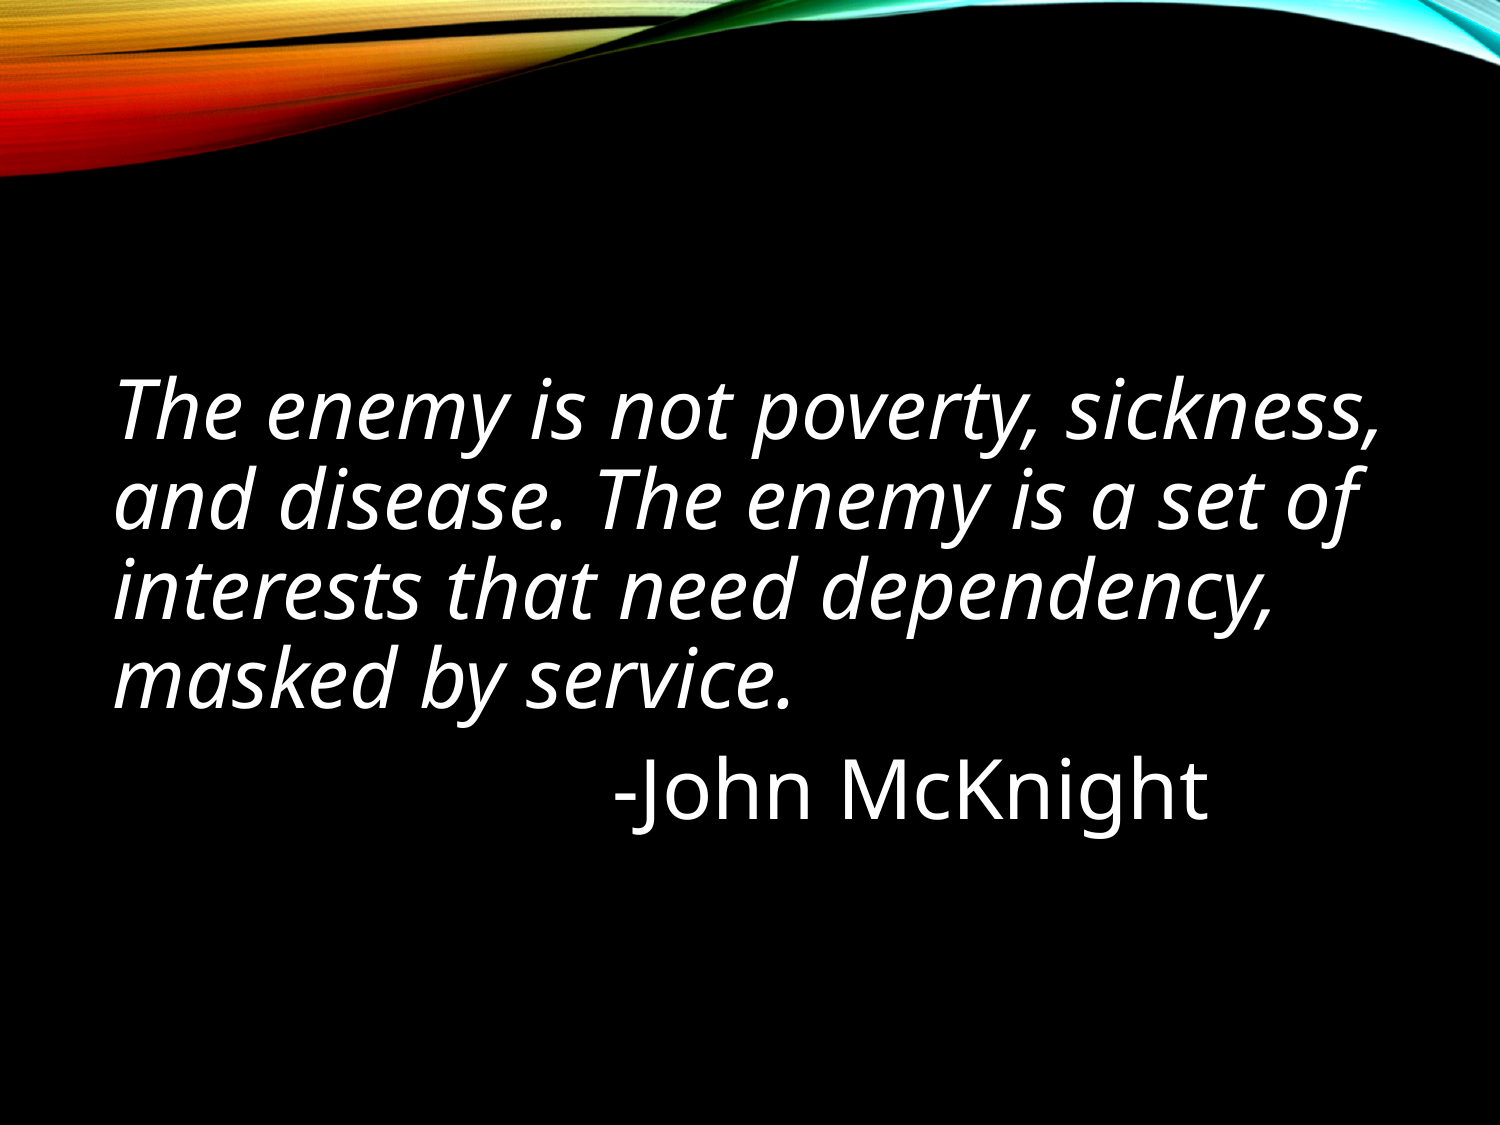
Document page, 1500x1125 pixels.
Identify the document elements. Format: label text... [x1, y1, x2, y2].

list The enemy is not poverty, sickness, and disease. The enemy is a set of interests that need dependency, masked by service. -John McKnight [97, 360, 1403, 1028]
picture [0, 0, 1500, 178]
